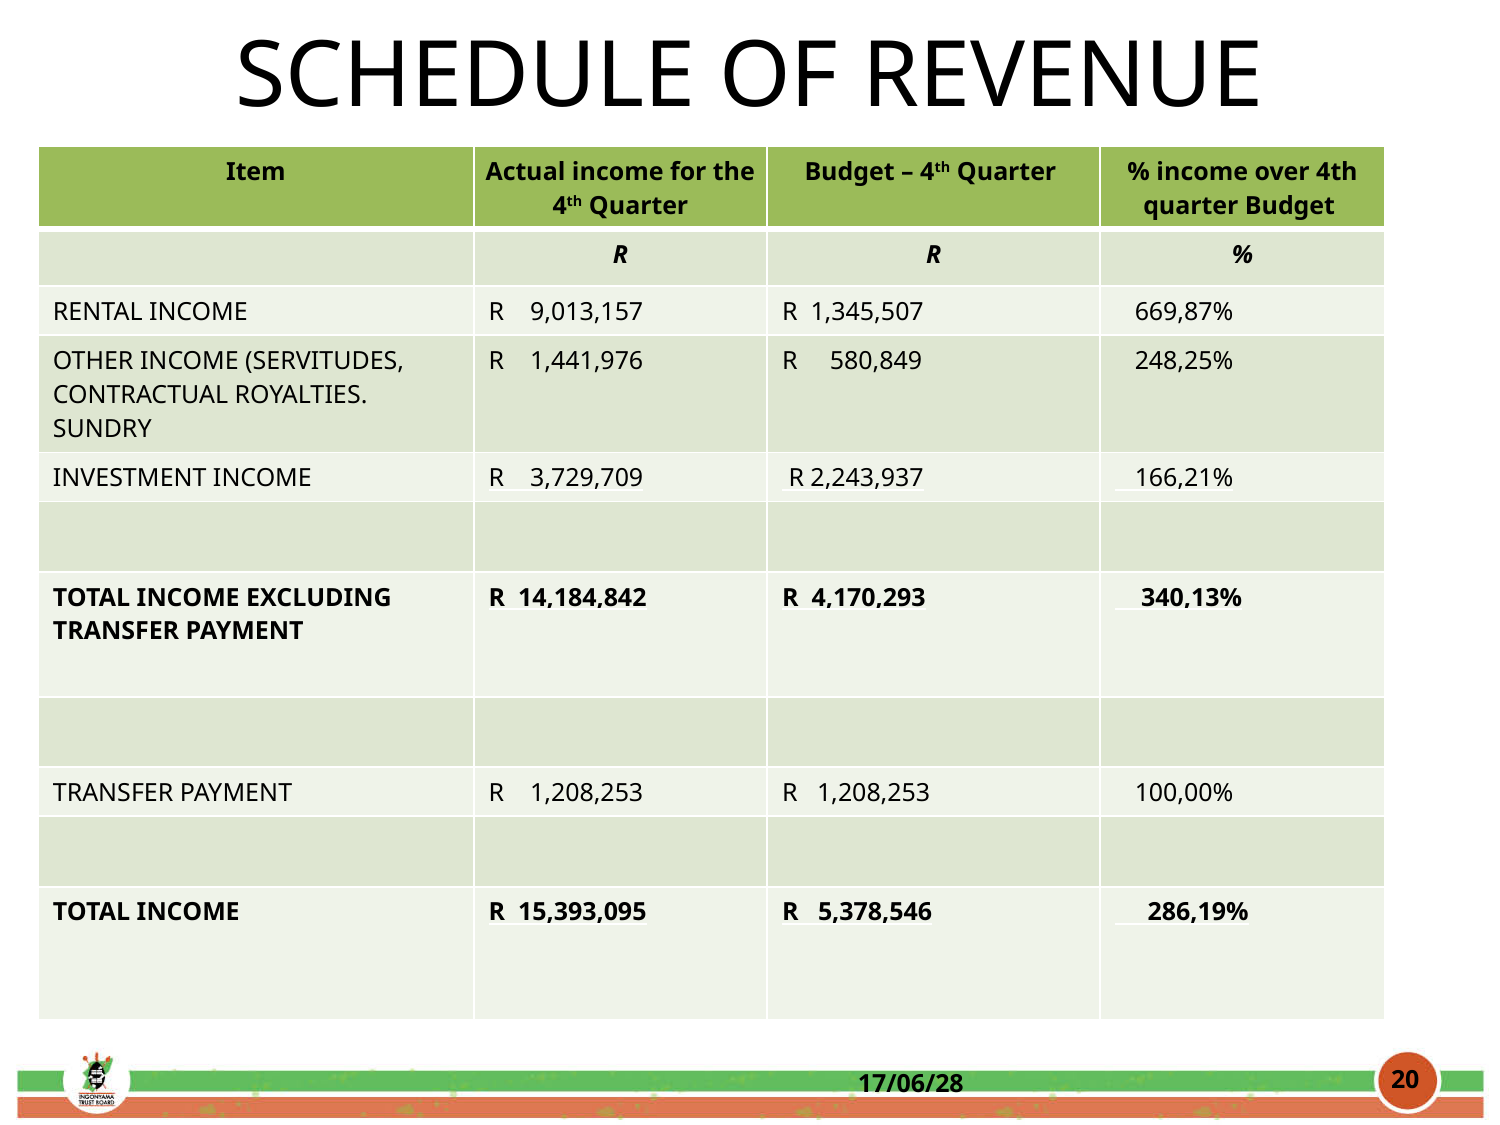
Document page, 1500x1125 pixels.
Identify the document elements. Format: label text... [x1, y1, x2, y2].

text_box <number> [1084, 1050, 1435, 1111]
table_cell [1101, 502, 1384, 571]
table_cell R 14,184,842 [475, 573, 766, 696]
table_cell [39, 698, 473, 766]
text_box SCHEDULE OF REVENUE [0, 0, 1500, 141]
table_cell R 1,208,253 [768, 768, 1099, 815]
table_cell [768, 502, 1099, 571]
table_cell [475, 817, 766, 886]
table_cell INVESTMENT INCOME [39, 453, 473, 501]
table_cell R 580,849 [768, 336, 1099, 452]
table_cell R 1,208,253 [475, 768, 766, 815]
picture [0, 141, 1500, 1125]
table_cell 248,25% [1101, 336, 1384, 452]
table_cell RENTAL INCOME [39, 287, 473, 334]
table_cell [768, 698, 1099, 766]
table_cell R 4,170,293 [768, 573, 1099, 696]
text_box 17/06/28 [843, 1052, 1033, 1112]
table_cell TOTAL INCOME EXCLUDING TRANSFER PAYMENT [39, 573, 473, 696]
table_cell 166,21% [1101, 453, 1384, 501]
table_header Budget – 4th Quarter [768, 147, 1099, 226]
table_cell R 15,393,095 [475, 888, 766, 1019]
table_cell TOTAL INCOME [39, 888, 473, 1019]
table_cell R [475, 232, 766, 285]
table_cell R [768, 232, 1099, 285]
table_cell OTHER INCOME (SERVITUDES, CONTRACTUAL ROYALTIES. SUNDRY [39, 336, 473, 452]
table_cell 669,87% [1101, 287, 1384, 334]
table_cell [475, 502, 766, 571]
table_cell R 2,243,937 [768, 453, 1099, 501]
table_cell 100,00% [1101, 768, 1384, 815]
table_cell % [1101, 232, 1384, 285]
table_cell [1101, 817, 1384, 886]
table_cell TRANSFER PAYMENT [39, 768, 473, 815]
table_cell [39, 502, 473, 571]
table_cell R 1,441,976 [475, 336, 766, 452]
table_cell 340,13% [1101, 573, 1384, 696]
table_cell R 9,013,157 [475, 287, 766, 334]
table_cell R 1,345,507 [768, 287, 1099, 334]
table_cell R 3,729,709 [475, 453, 766, 501]
table_cell [39, 232, 473, 285]
table_header Actual income for the 4th Quarter [475, 147, 766, 226]
table_header Item [39, 147, 473, 226]
table_cell 286,19% [1101, 888, 1384, 1019]
table_cell [475, 698, 766, 766]
table_cell [1101, 698, 1384, 766]
table_header % income over 4th quarter Budget [1101, 147, 1384, 226]
table_cell [39, 817, 473, 886]
table_cell R 5,378,546 [768, 888, 1099, 1019]
table_cell [768, 817, 1099, 886]
